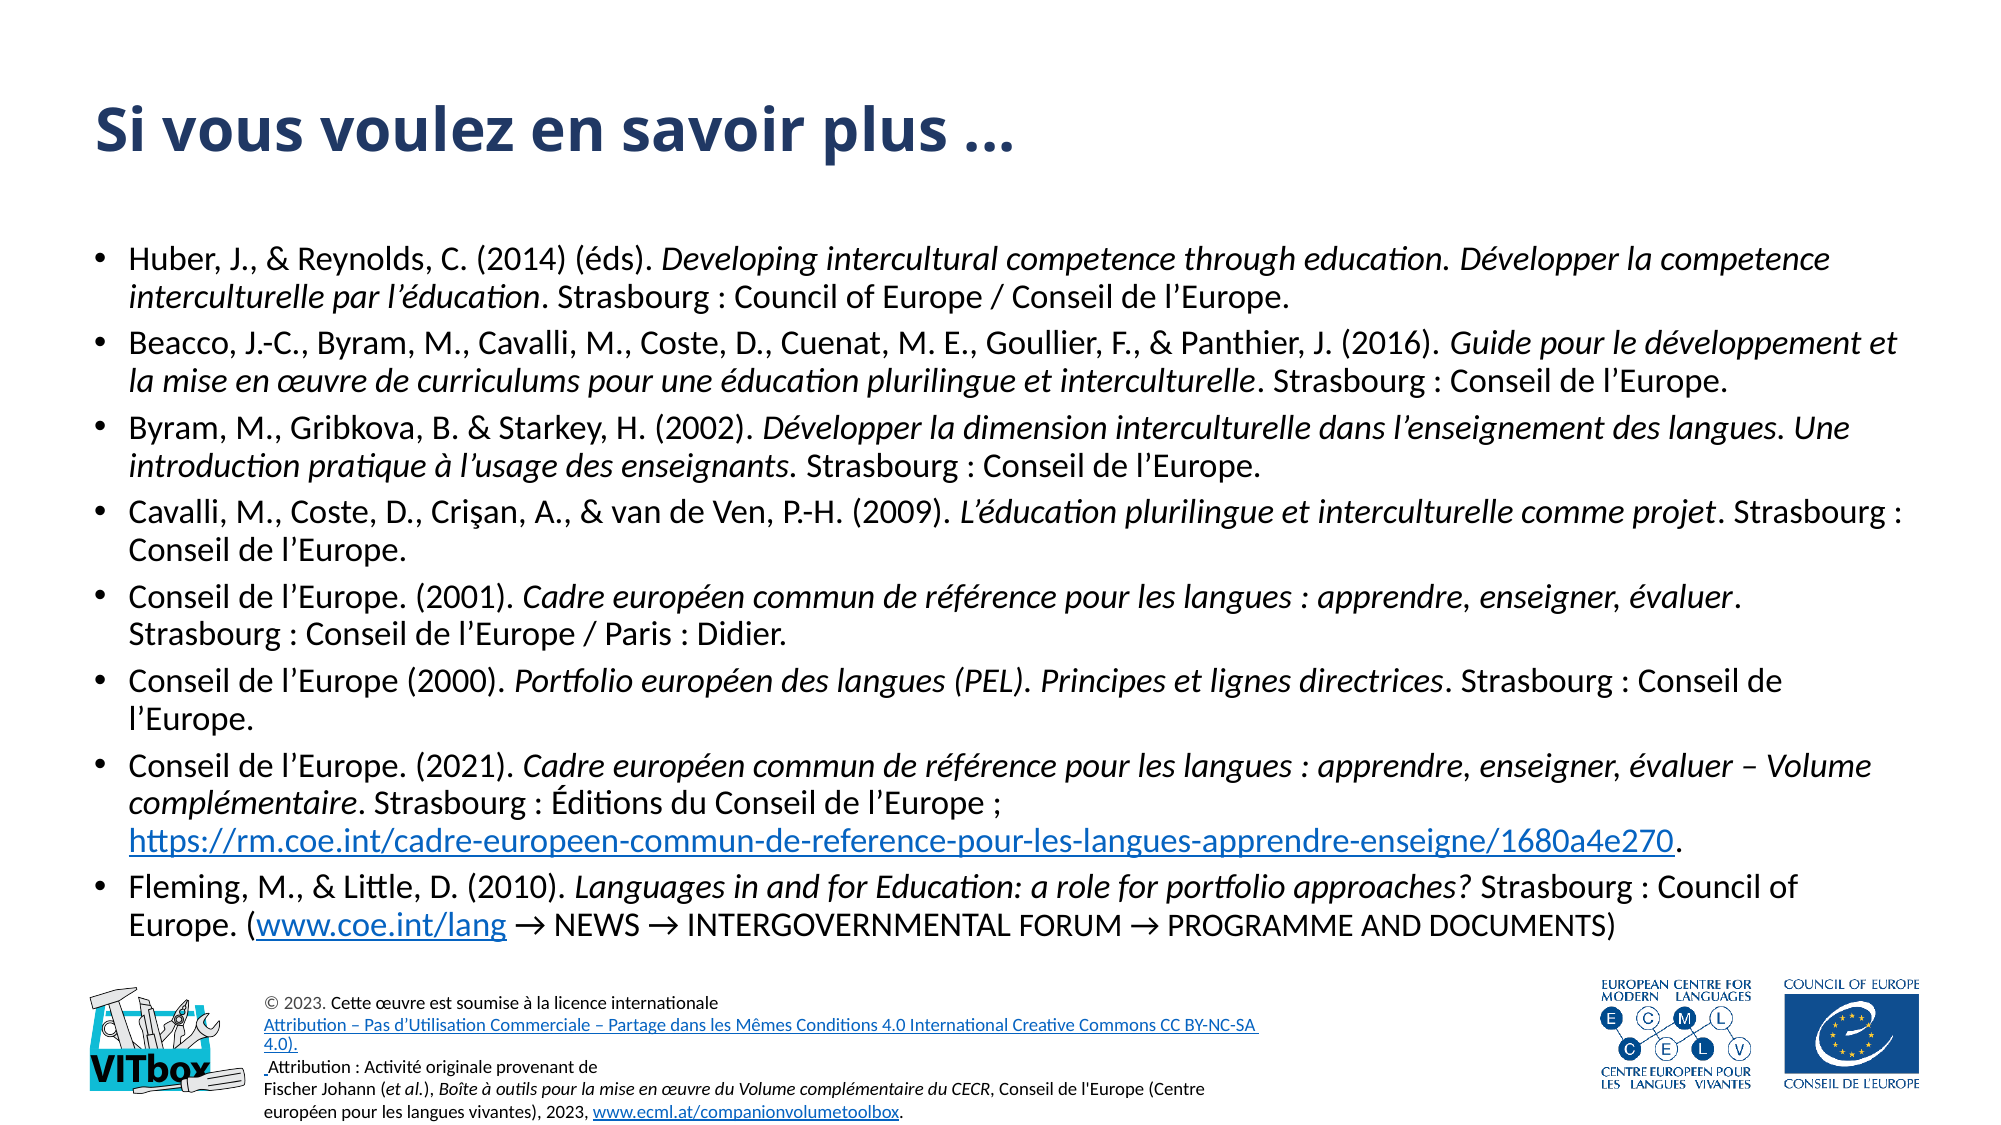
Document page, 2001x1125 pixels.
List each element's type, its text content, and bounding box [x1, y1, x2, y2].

picture [1599, 978, 1921, 1089]
picture [80, 985, 249, 1095]
title Si vous voulez en savoir plus ... [80, 59, 1921, 278]
list Huber, J., & Reynolds, C. (2014) (éds). Developing intercultural competence through education. Développer la competence interculturelle par l’éducation. Strasbourg : Council of Europe / Conseil de l’Europe. Beacco, J.-C., Byram, M., Cavalli, M., Coste, D., Cuenat, M. E., Goullier, F., & Panthier, J. (2016). Guide pour le développement et la mise en œuvre de curriculums pour une éducation plurilingue et interculturelle. Strasbourg : Conseil de l’Europe. Byram, M., Gribkova, B. & Starkey, H. (2002). Développer la dimension interculturelle dans l’enseignement des langues. Une introduction pratique à l’usage des enseignants. Strasbourg : Conseil de l’Europe. Cavalli, M., Coste, D., Crişan, A., & van de Ven, P.-H. (2009). L’éducation plurilingue et interculturelle comme projet. Strasbourg : Conseil de l’Europe. Conseil de l’Europe. (2001). Cadre européen commun de référence pour les langues : apprendre, enseigner, évaluer. Strasbourg : Conseil de l’Europe / Paris : Didier. Conseil de l’Europe (2000). Portfolio européen des langues (PEL). Principes et lignes directrices. Strasbourg : Conseil de l’Europe. Conseil de l’Europe. (2021). Cadre européen commun de référence pour les langues : apprendre, enseigner, évaluer – Volume complémentaire. Strasbourg : Éditions du Conseil de l’Europe ; https://rm.coe.int/cadre-europeen-commun-de-reference-pour-les-langues-apprendre-enseigne/1680a4e270. Fleming, M., & Little, D. (2010). Languages in and for Education: a role for portfolio approaches? Strasbourg : Council of Europe. (www.coe.int/lang → NEWS → INTERGOVERNMENTAL FORUM → PROGRAMME AND DOCUMENTS) [79, 182, 1920, 970]
